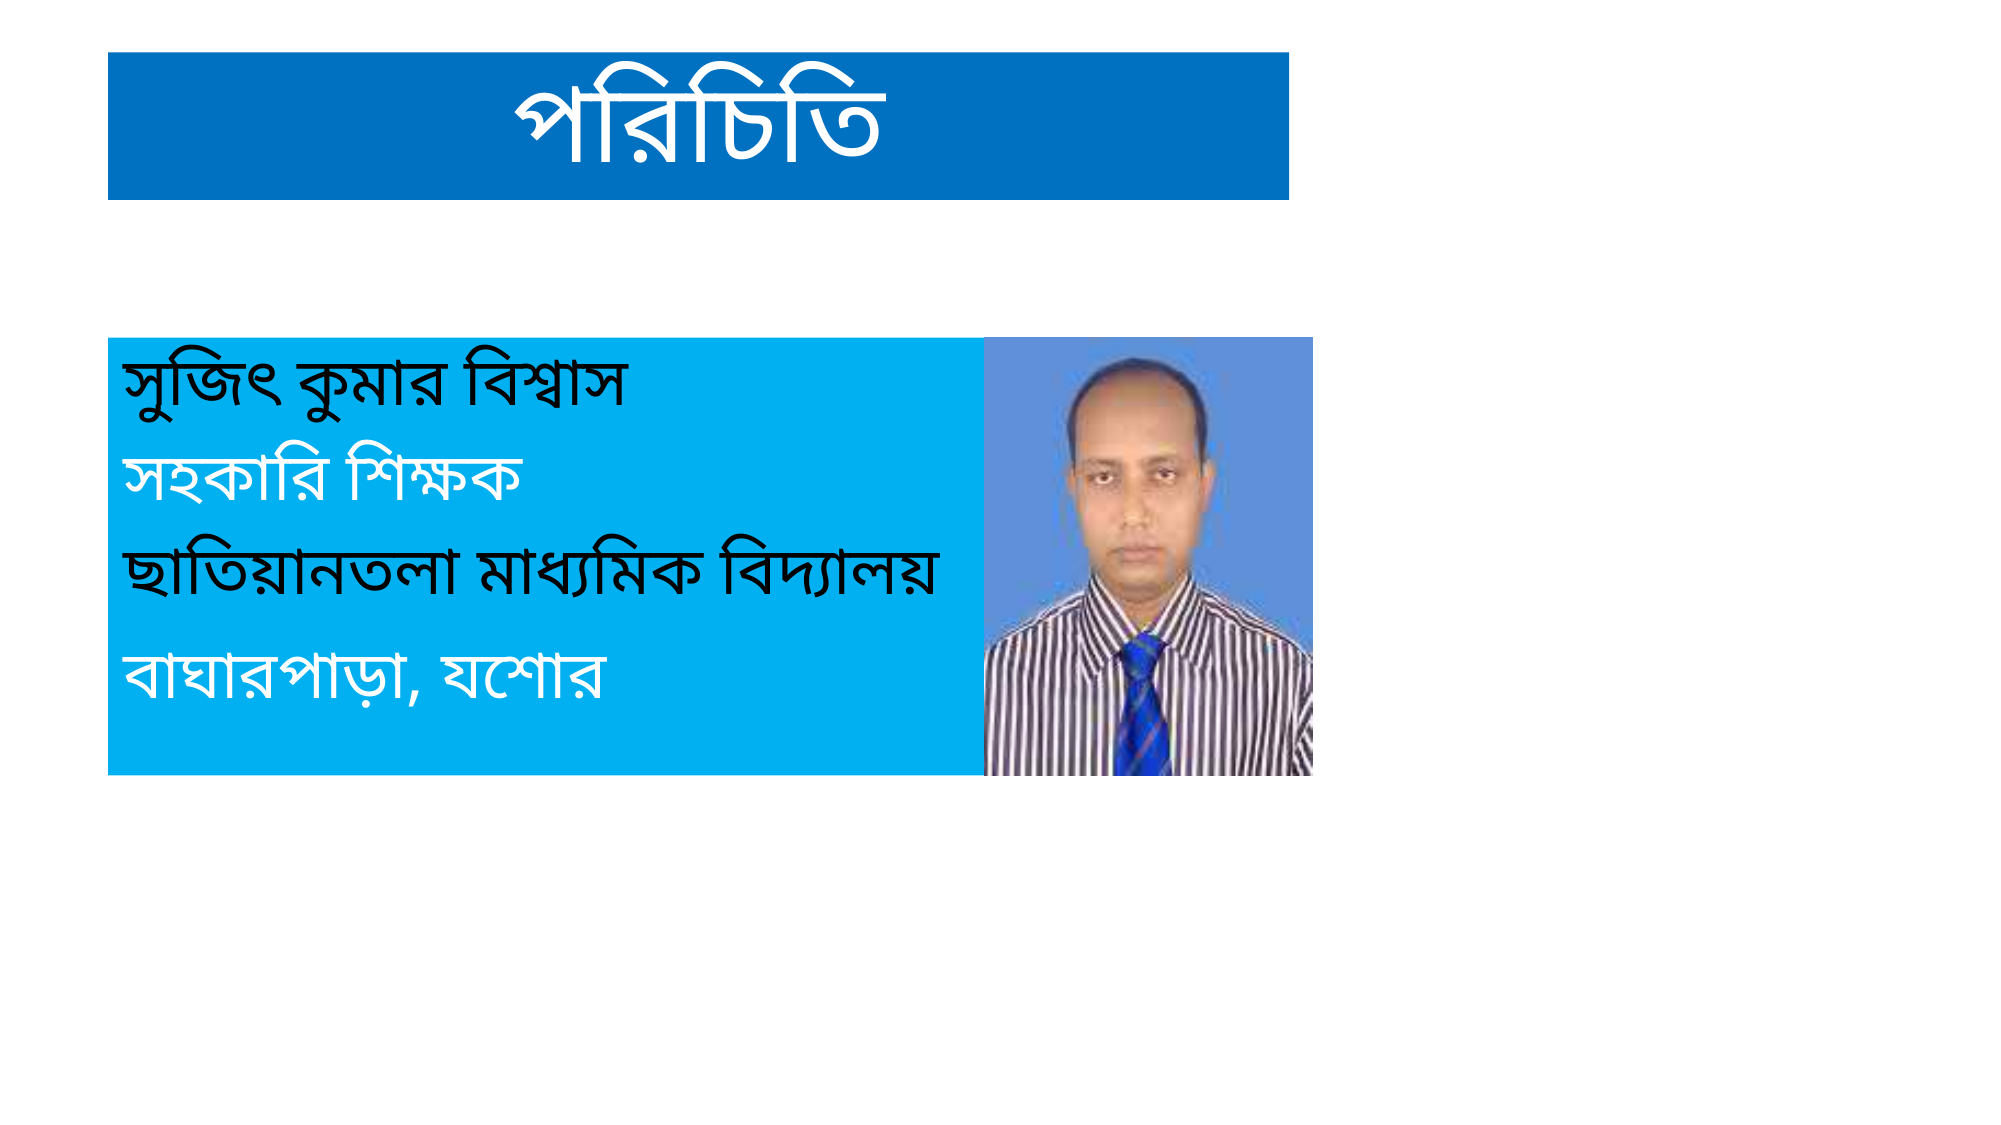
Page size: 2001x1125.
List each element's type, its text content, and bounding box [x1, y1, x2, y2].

picture [985, 337, 1313, 776]
title পরিচিতি [108, 52, 1290, 200]
list সুজিৎ কুমার বিশ্বাস সহকারি শিক্ষক ছাতিয়ানতলা মাধ্যমিক বিদ্যালয় বাঘারপাড়া, যশোর [108, 337, 984, 776]
